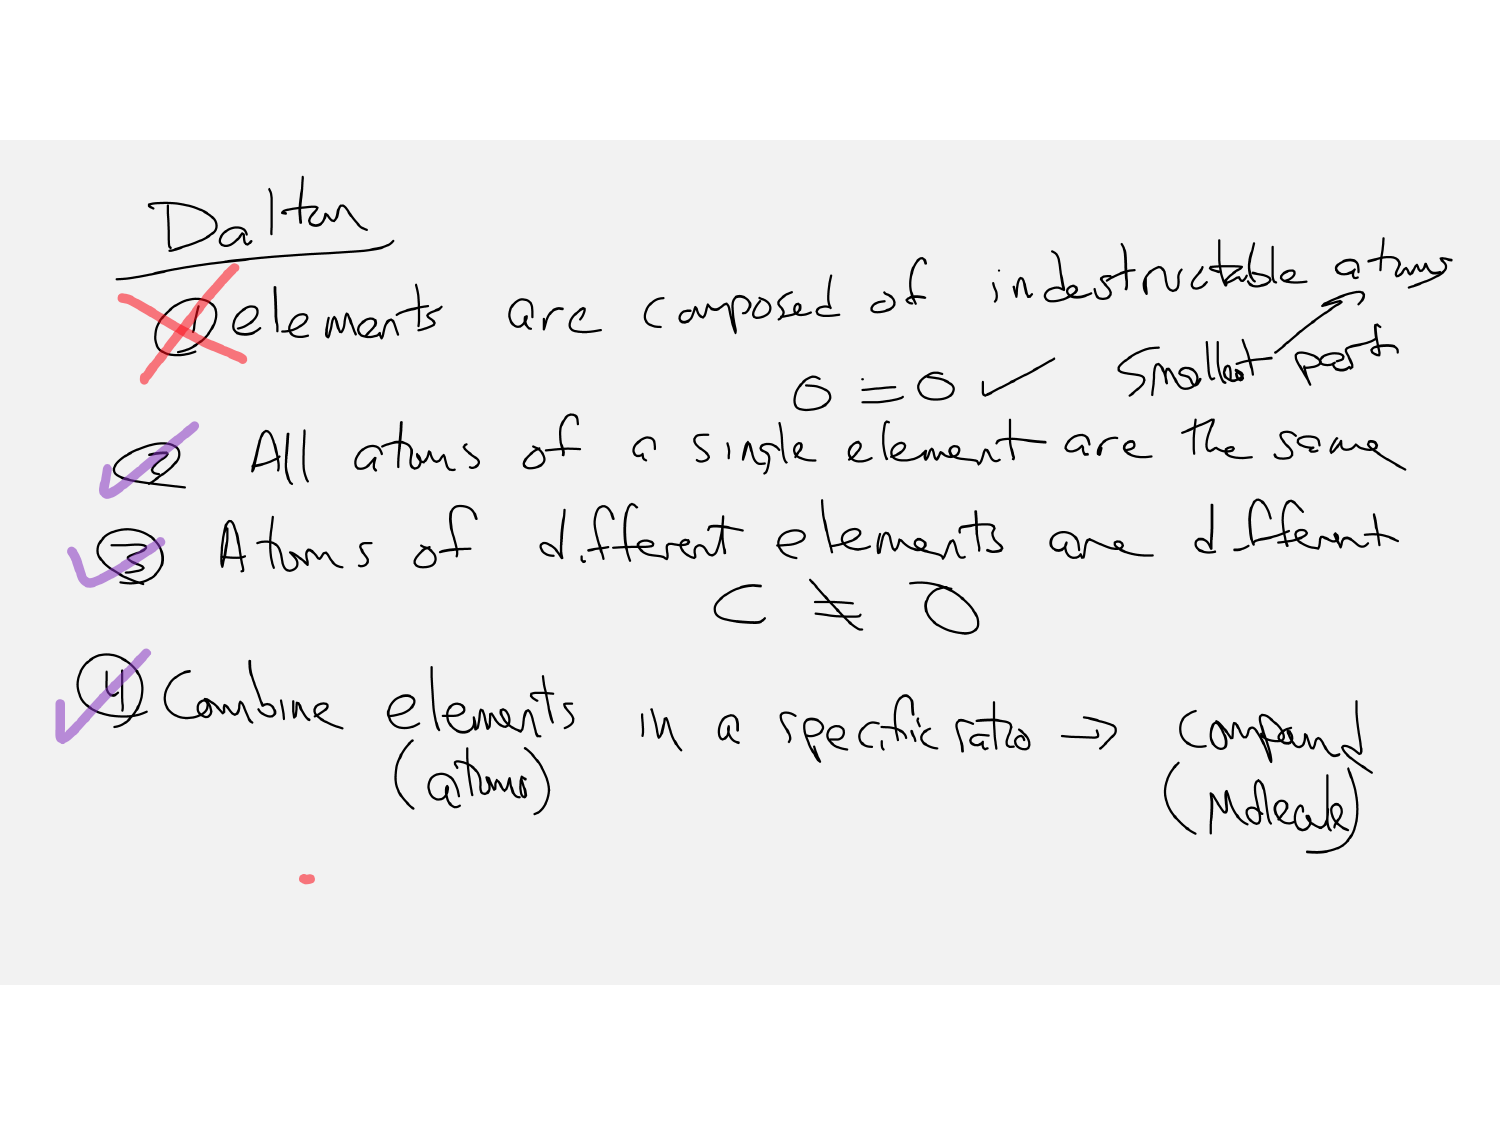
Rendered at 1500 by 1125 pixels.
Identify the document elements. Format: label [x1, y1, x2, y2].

picture [0, 140, 1500, 985]
